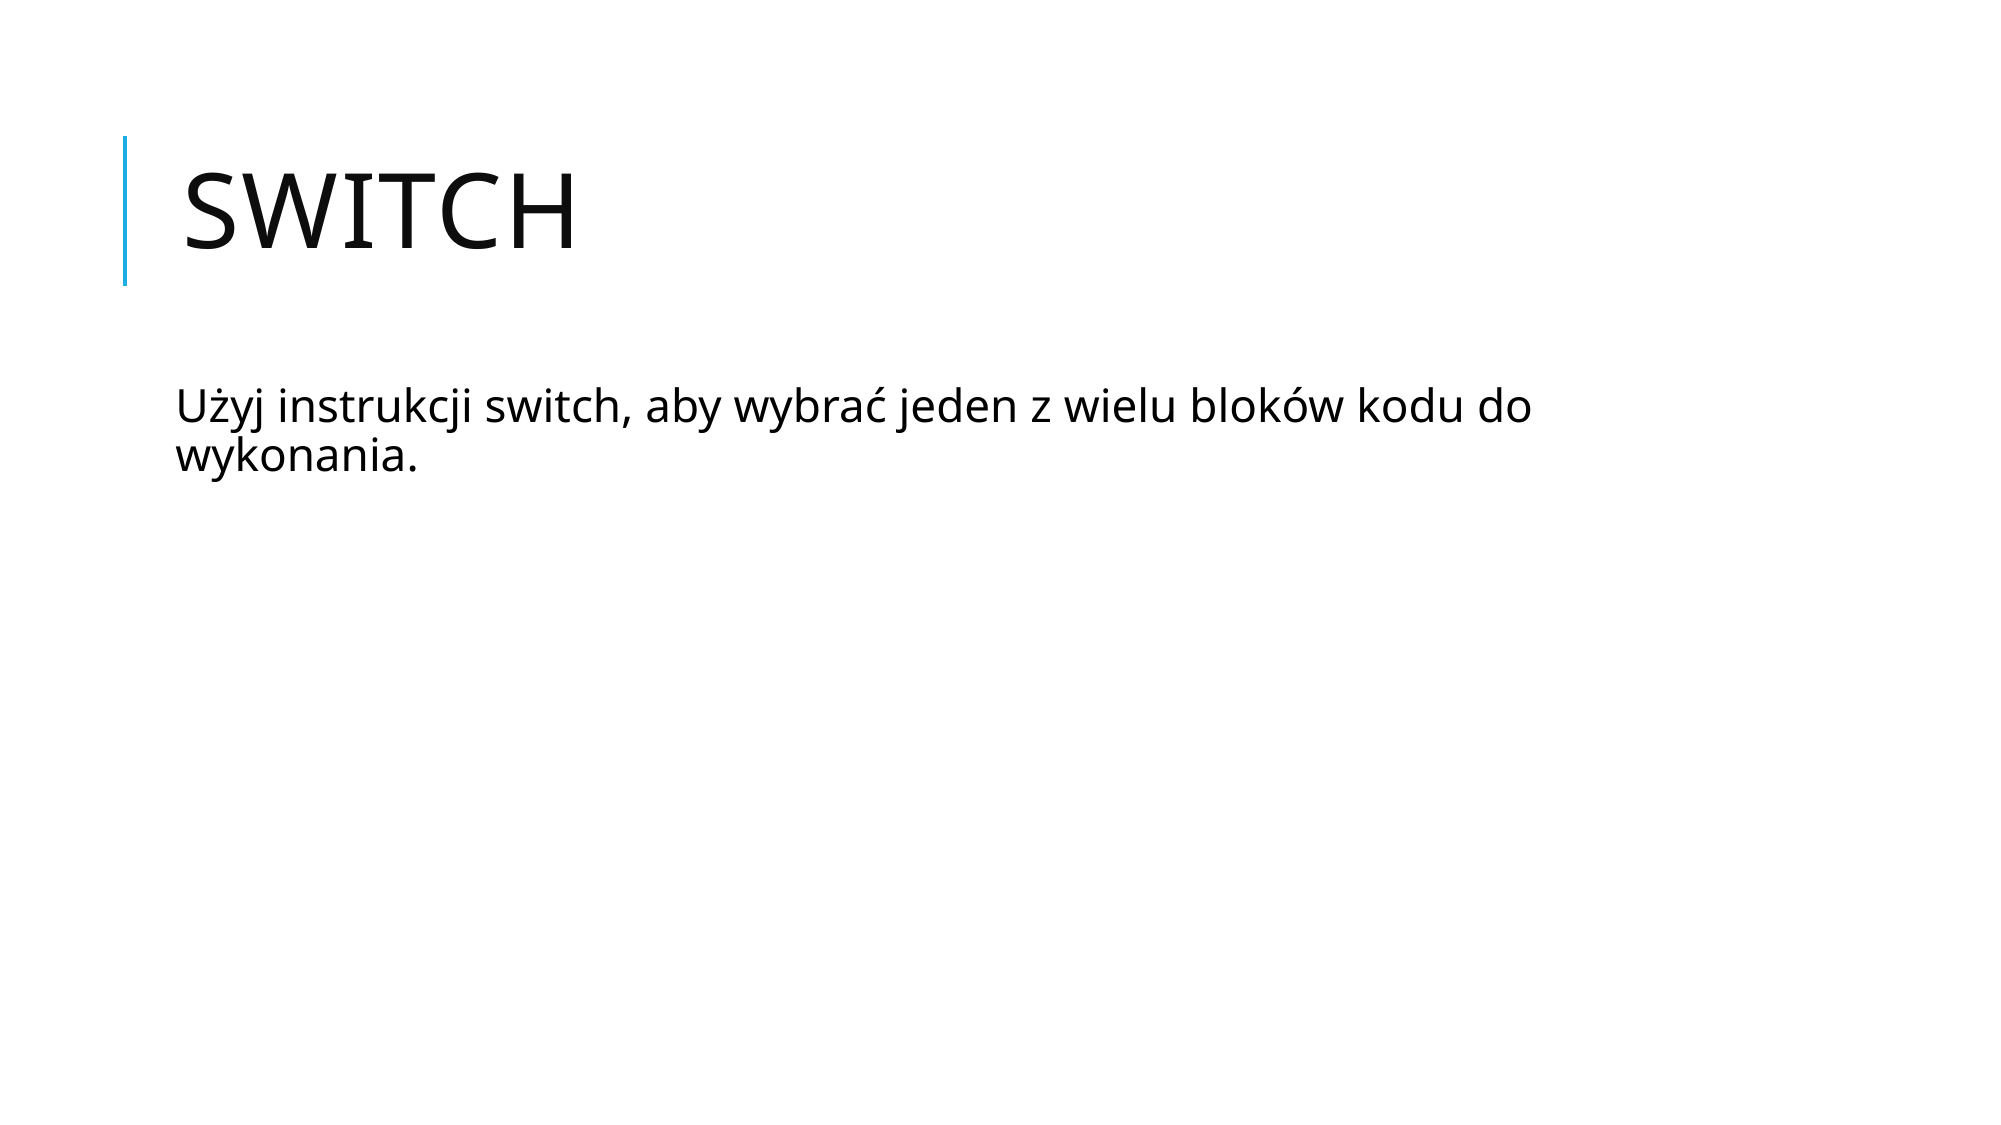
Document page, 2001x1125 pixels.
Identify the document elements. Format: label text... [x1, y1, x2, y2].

title Switch [168, 96, 1763, 342]
list Użyj instrukcji switch, aby wybrać jeden z wielu bloków kodu do wykonania. [168, 375, 1763, 1035]
